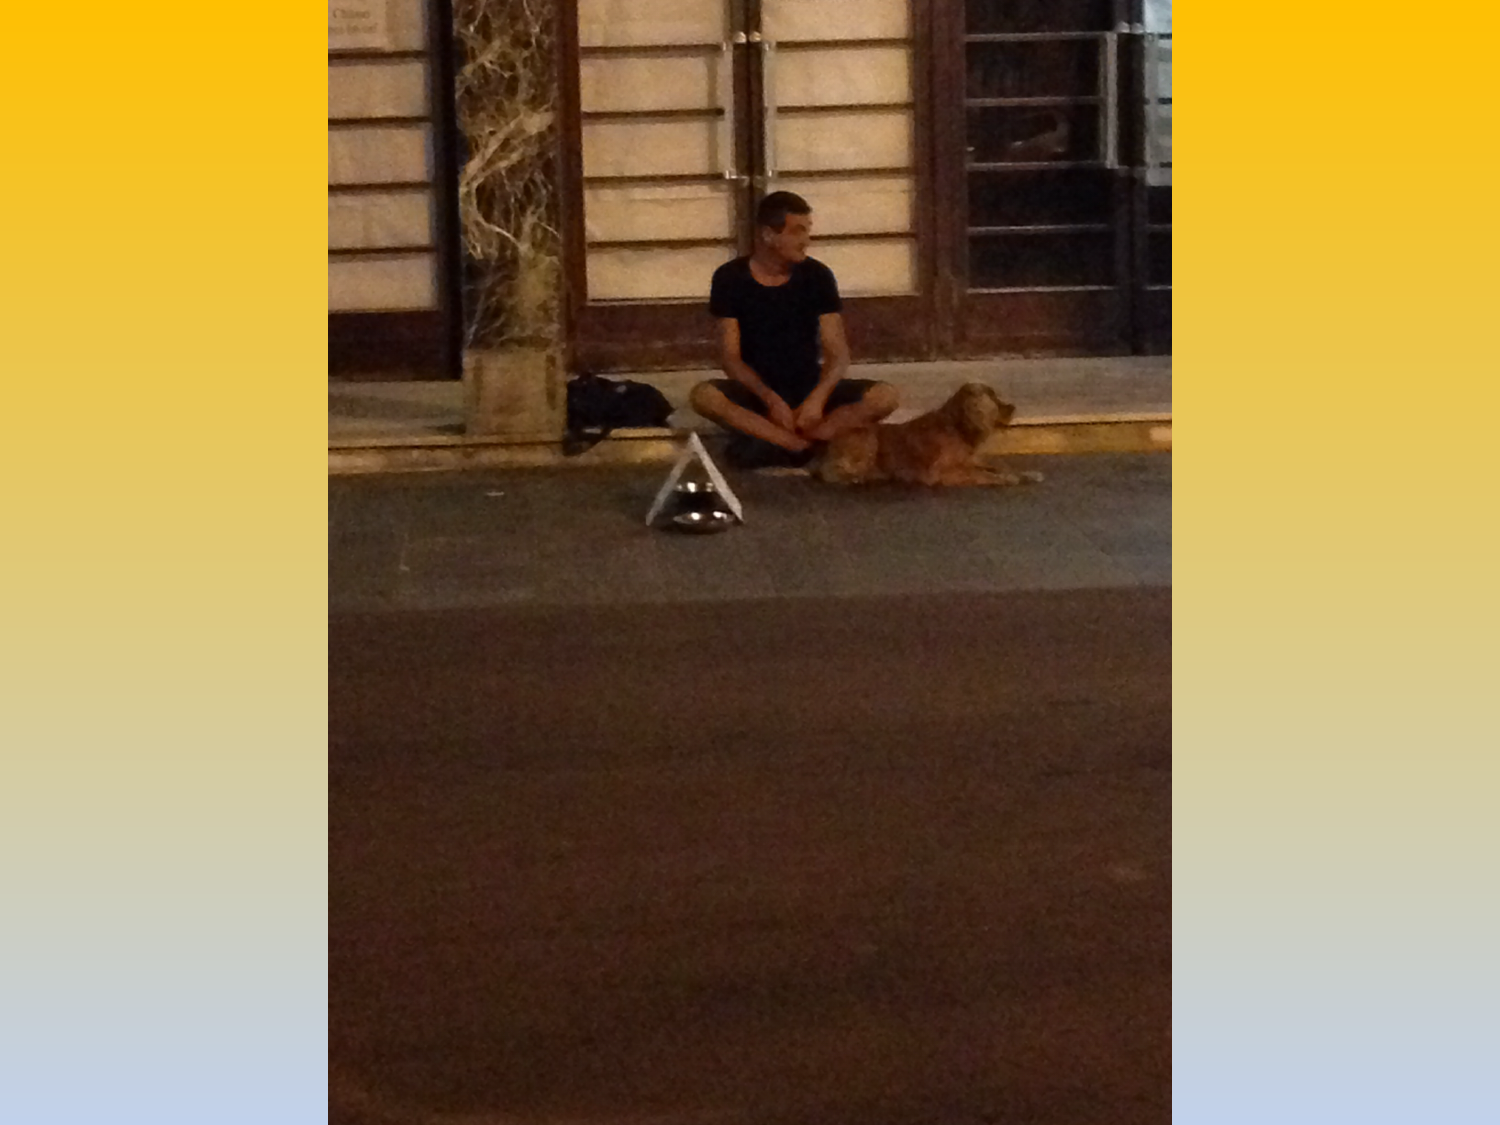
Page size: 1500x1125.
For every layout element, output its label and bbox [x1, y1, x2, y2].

picture [327, 0, 1173, 1125]
